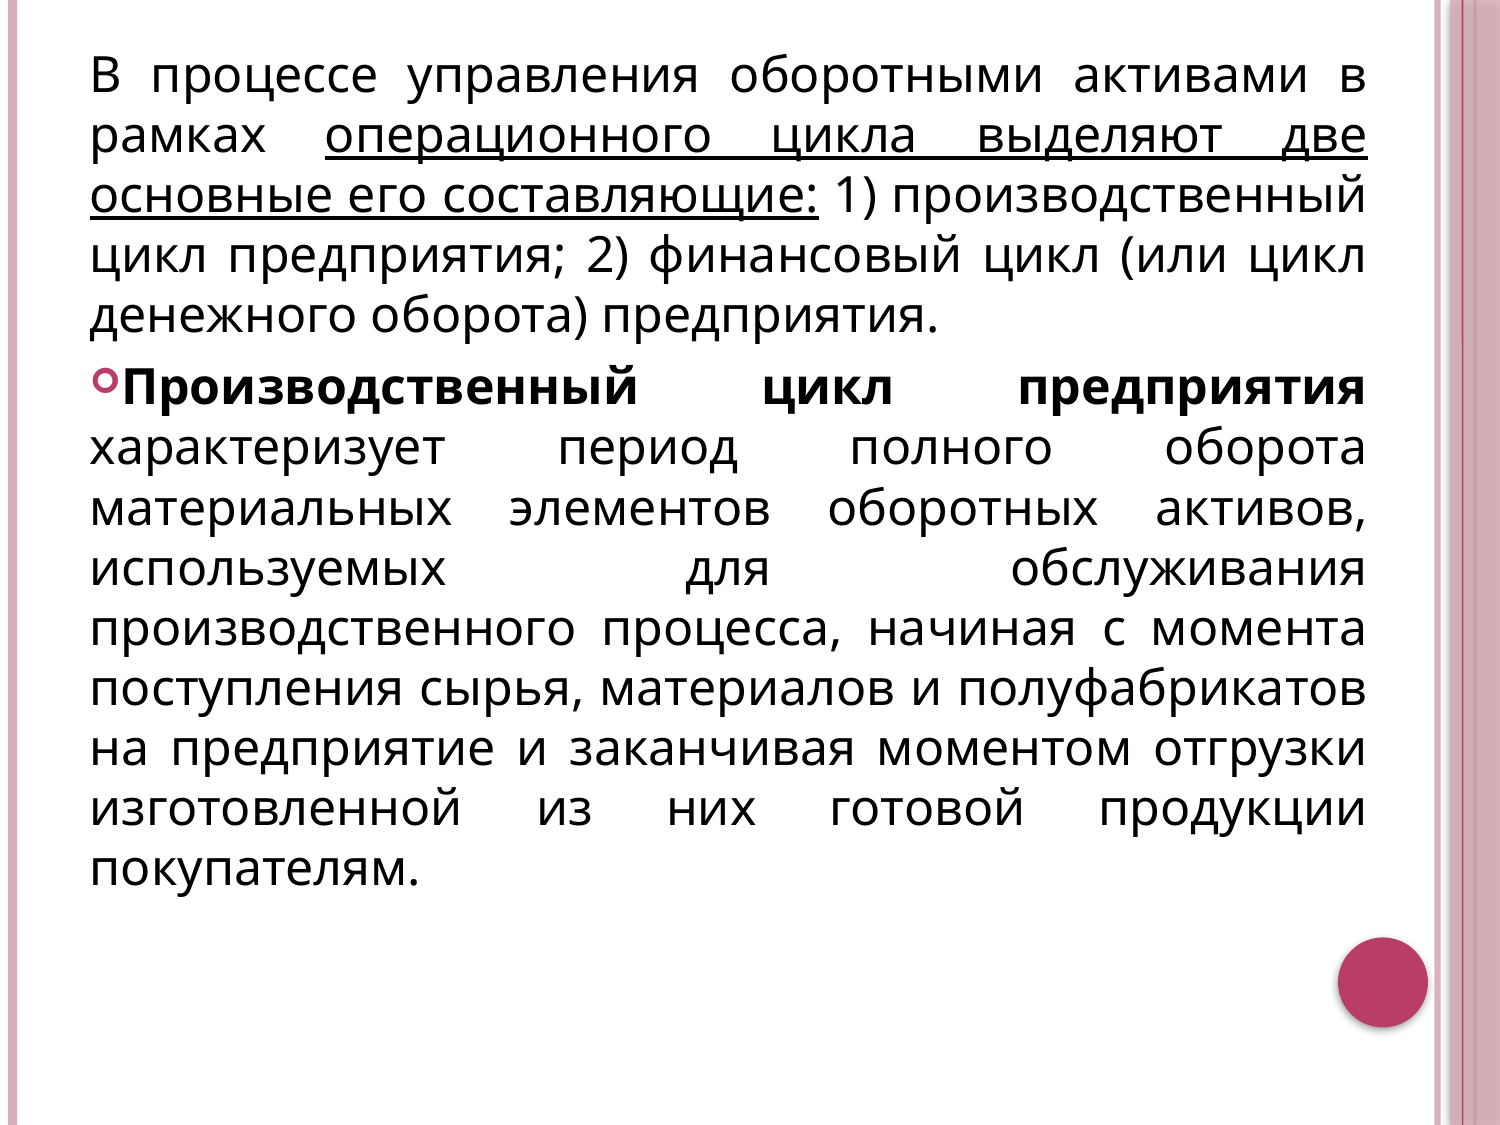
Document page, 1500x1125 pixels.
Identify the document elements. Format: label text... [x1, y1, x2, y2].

list В процессе управления оборотными активами в рамках операционного цикла выделяют две основные его составляющие: 1) производственный цикл предприятия; 2) финансовый цикл (или цикл денежного оборота) предприятия. Производственный цикл предприятия характеризует период полного оборота материальных элементов оборотных активов, используемых для обслуживания производственного процесса, начиная с момента поступления сырья, материалов и полуфабрикатов на предприятие и заканчивая моментом отгрузки изготовленной из них готовой продукции покупателям. [75, 35, 1383, 1062]
